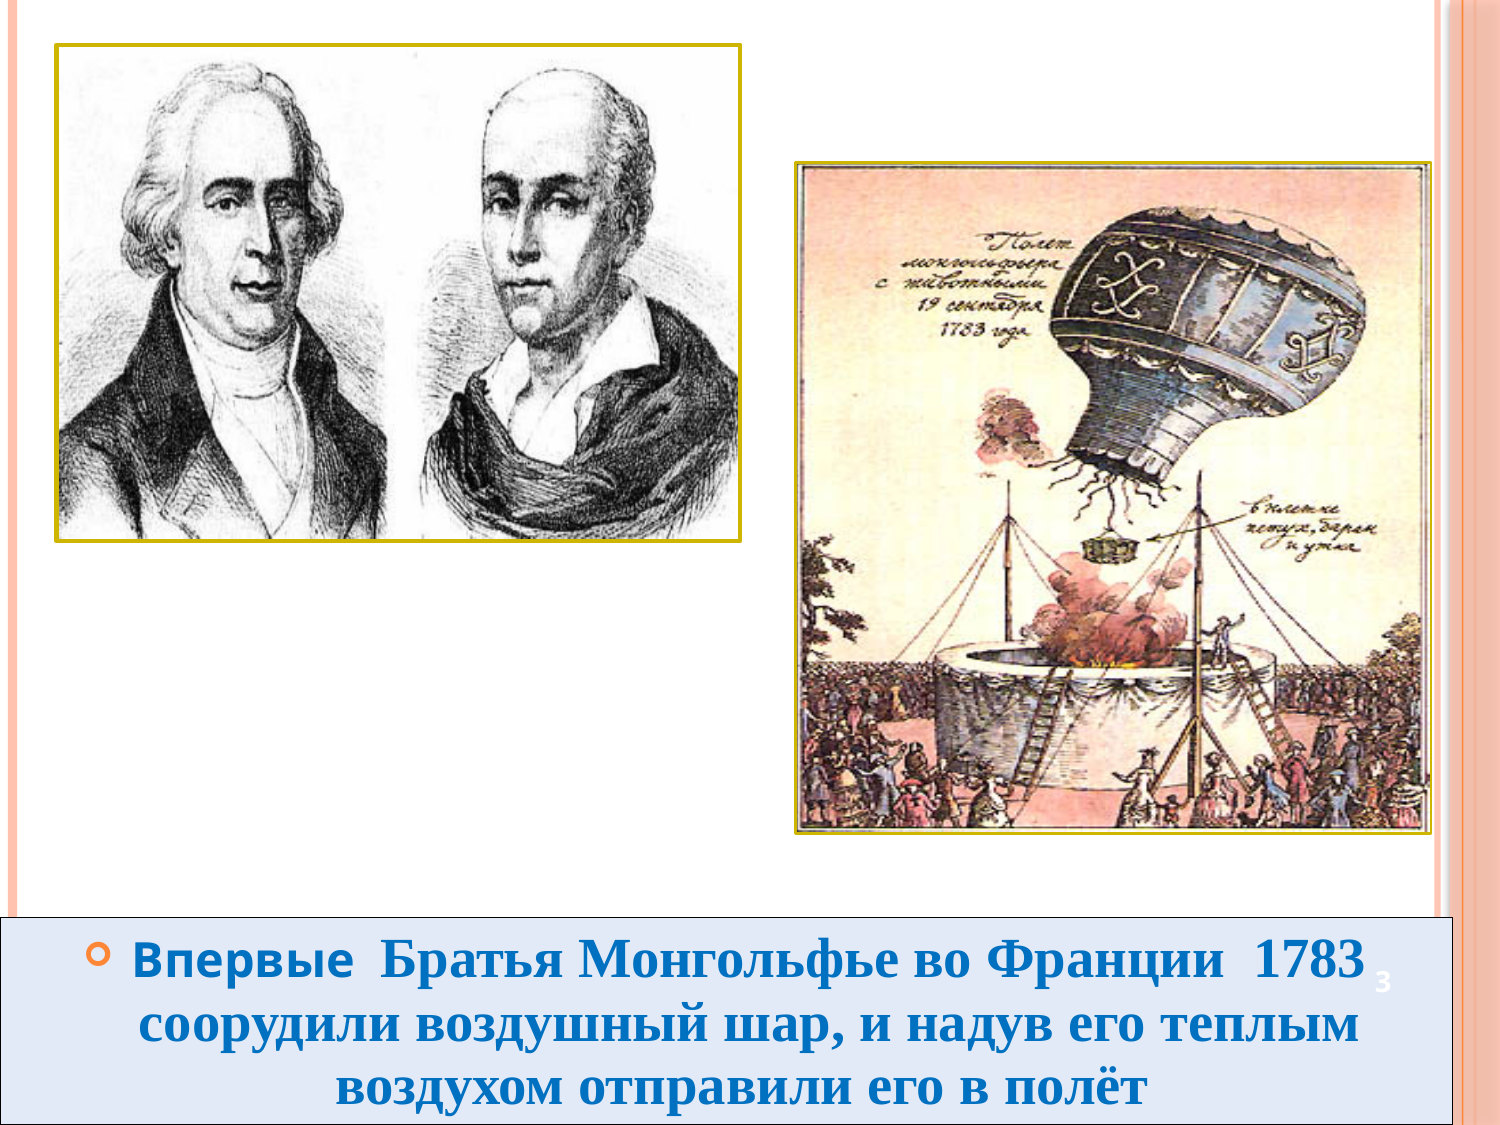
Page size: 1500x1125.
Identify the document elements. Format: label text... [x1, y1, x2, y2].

text_box 3 [1333, 940, 1434, 1027]
picture [796, 163, 1430, 833]
text_box Впервые Братья Монгольфье во Франции 1783 соорудили воздушный шар, и надув его теплым воздухом отправили его в полёт [0, 917, 1453, 1125]
picture [58, 46, 739, 540]
